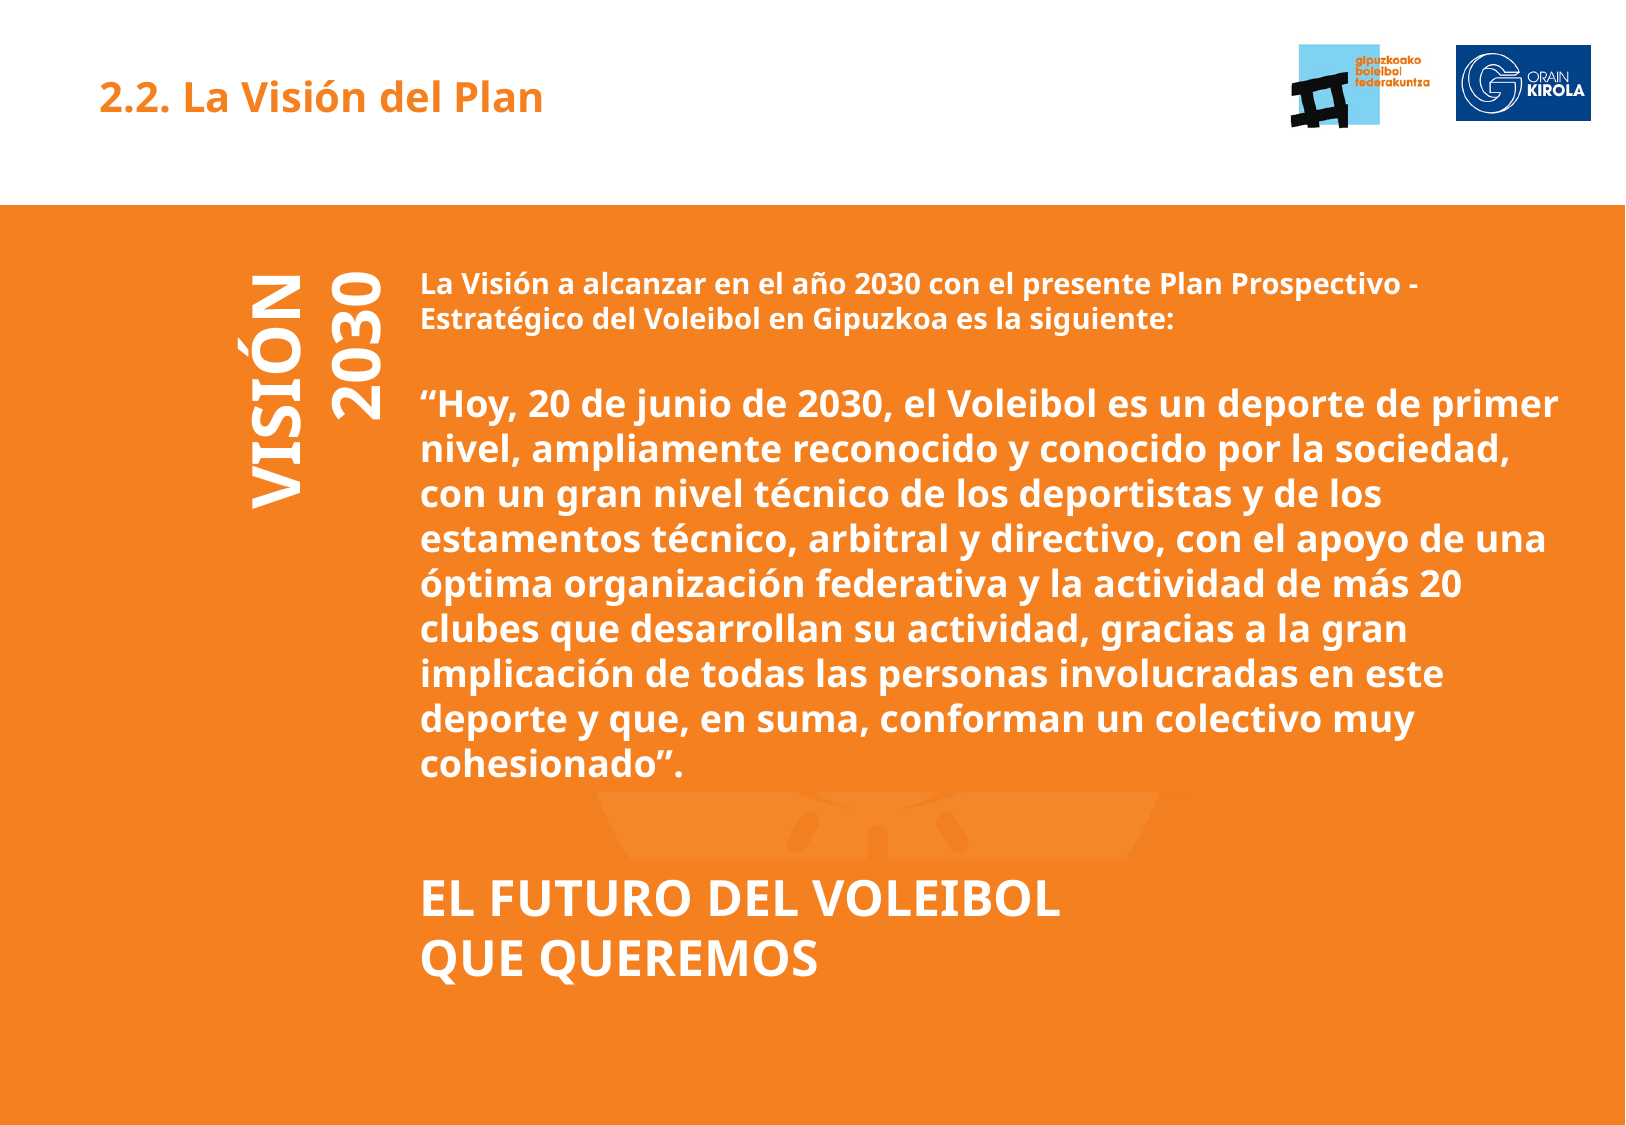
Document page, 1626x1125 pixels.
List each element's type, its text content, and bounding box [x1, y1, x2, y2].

text_box VISIÓN 2030 [225, 255, 401, 768]
picture [520, 333, 1236, 1048]
text_box [0, 206, 1625, 1125]
text_box 2.2. La Visión del Plan [84, 63, 1491, 207]
picture [1281, 29, 1439, 63]
text_box La Visión a alcanzar en el año 2030 con el presente Plan Prospectivo - Estratégico del Voleibol en Gipuzkoa es la siguiente: “Hoy, 20 de junio de 2030, el Voleibol es un deporte de primer nivel, ampliamente reconocido y conocido por la sociedad, con un gran nivel técnico de los deportistas y de los estamentos técnico, arbitral y directivo, con el apoyo de una óptima organización federativa y la actividad de más 20 clubes que desarrollan su actividad, gracias a la gran implicación de todas las personas involucradas en este deporte y que, en suma, conforman un colectivo muy cohesionado”. [405, 257, 1588, 793]
text_box EL FUTURO DEL VOLEIBOL QUE QUEREMOS [405, 859, 515, 994]
picture [1456, 45, 1591, 121]
